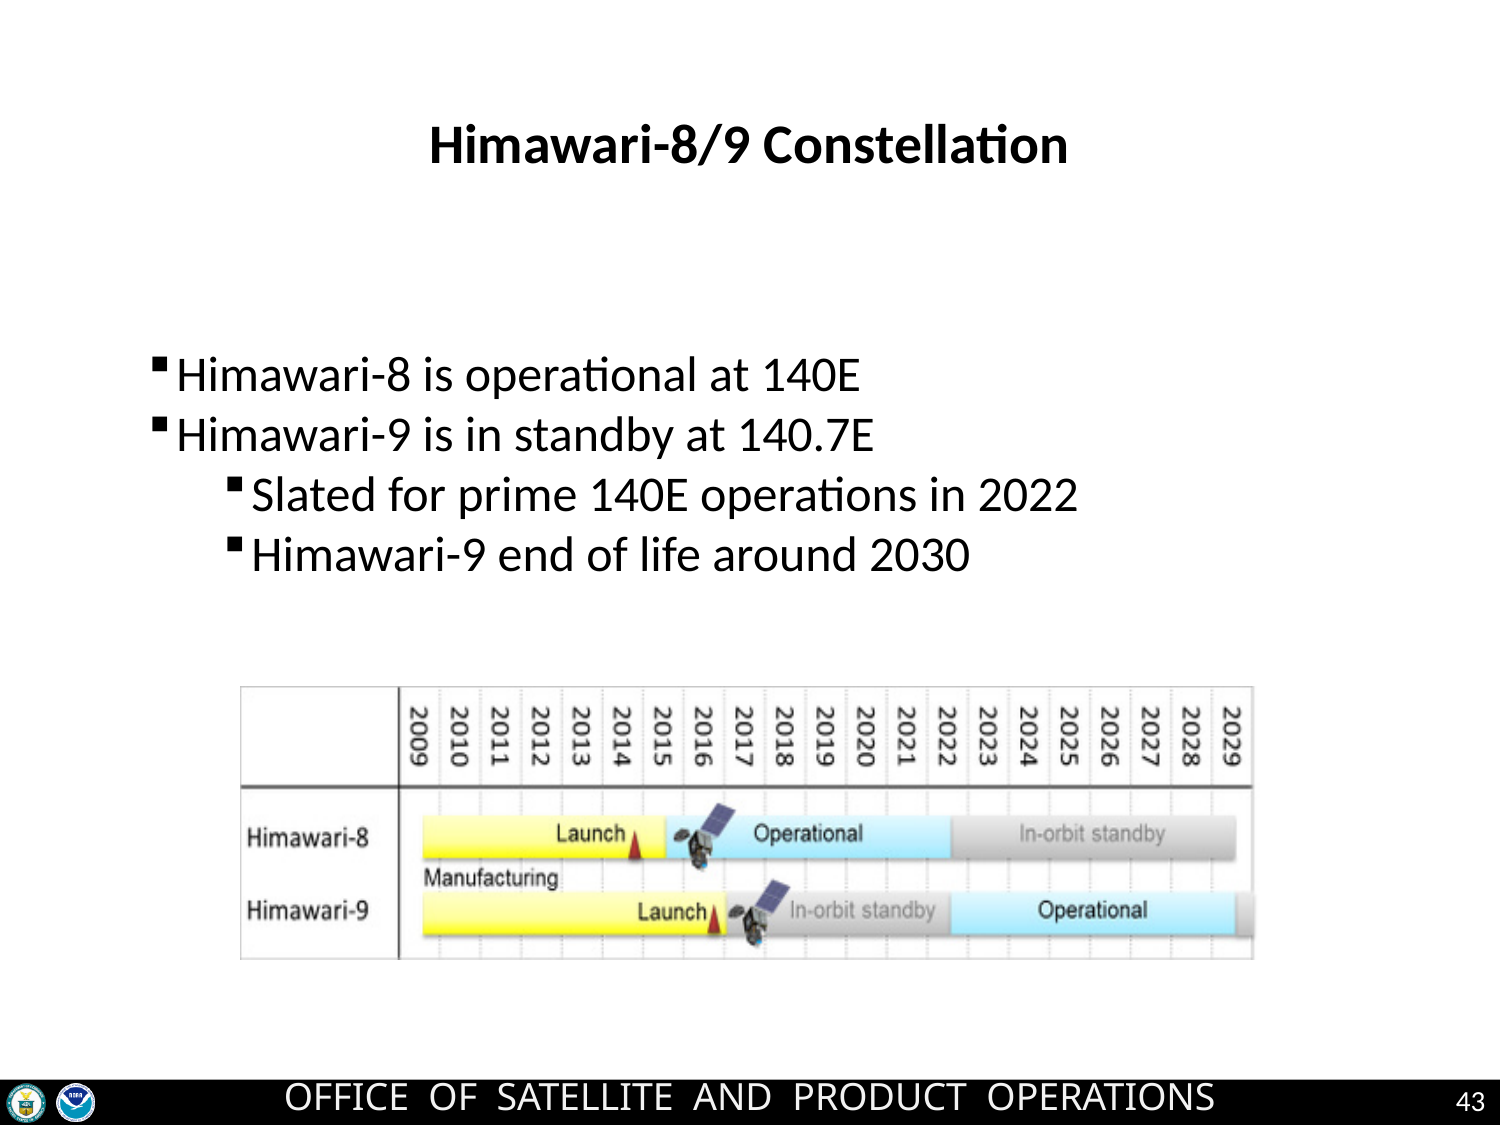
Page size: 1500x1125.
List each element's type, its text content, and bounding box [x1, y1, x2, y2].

text_box Himawari-8 is operational at 140E Himawari-9 is in standby at 140.7E Slated for prime 140E operations in 2022 Himawari-9 end of life around 2030 [133, 333, 1367, 589]
picture [6, 1083, 46, 1123]
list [240, 686, 1260, 961]
title Himawari-8/9 Constellation [75, 99, 1425, 183]
picture [56, 1083, 95, 1122]
